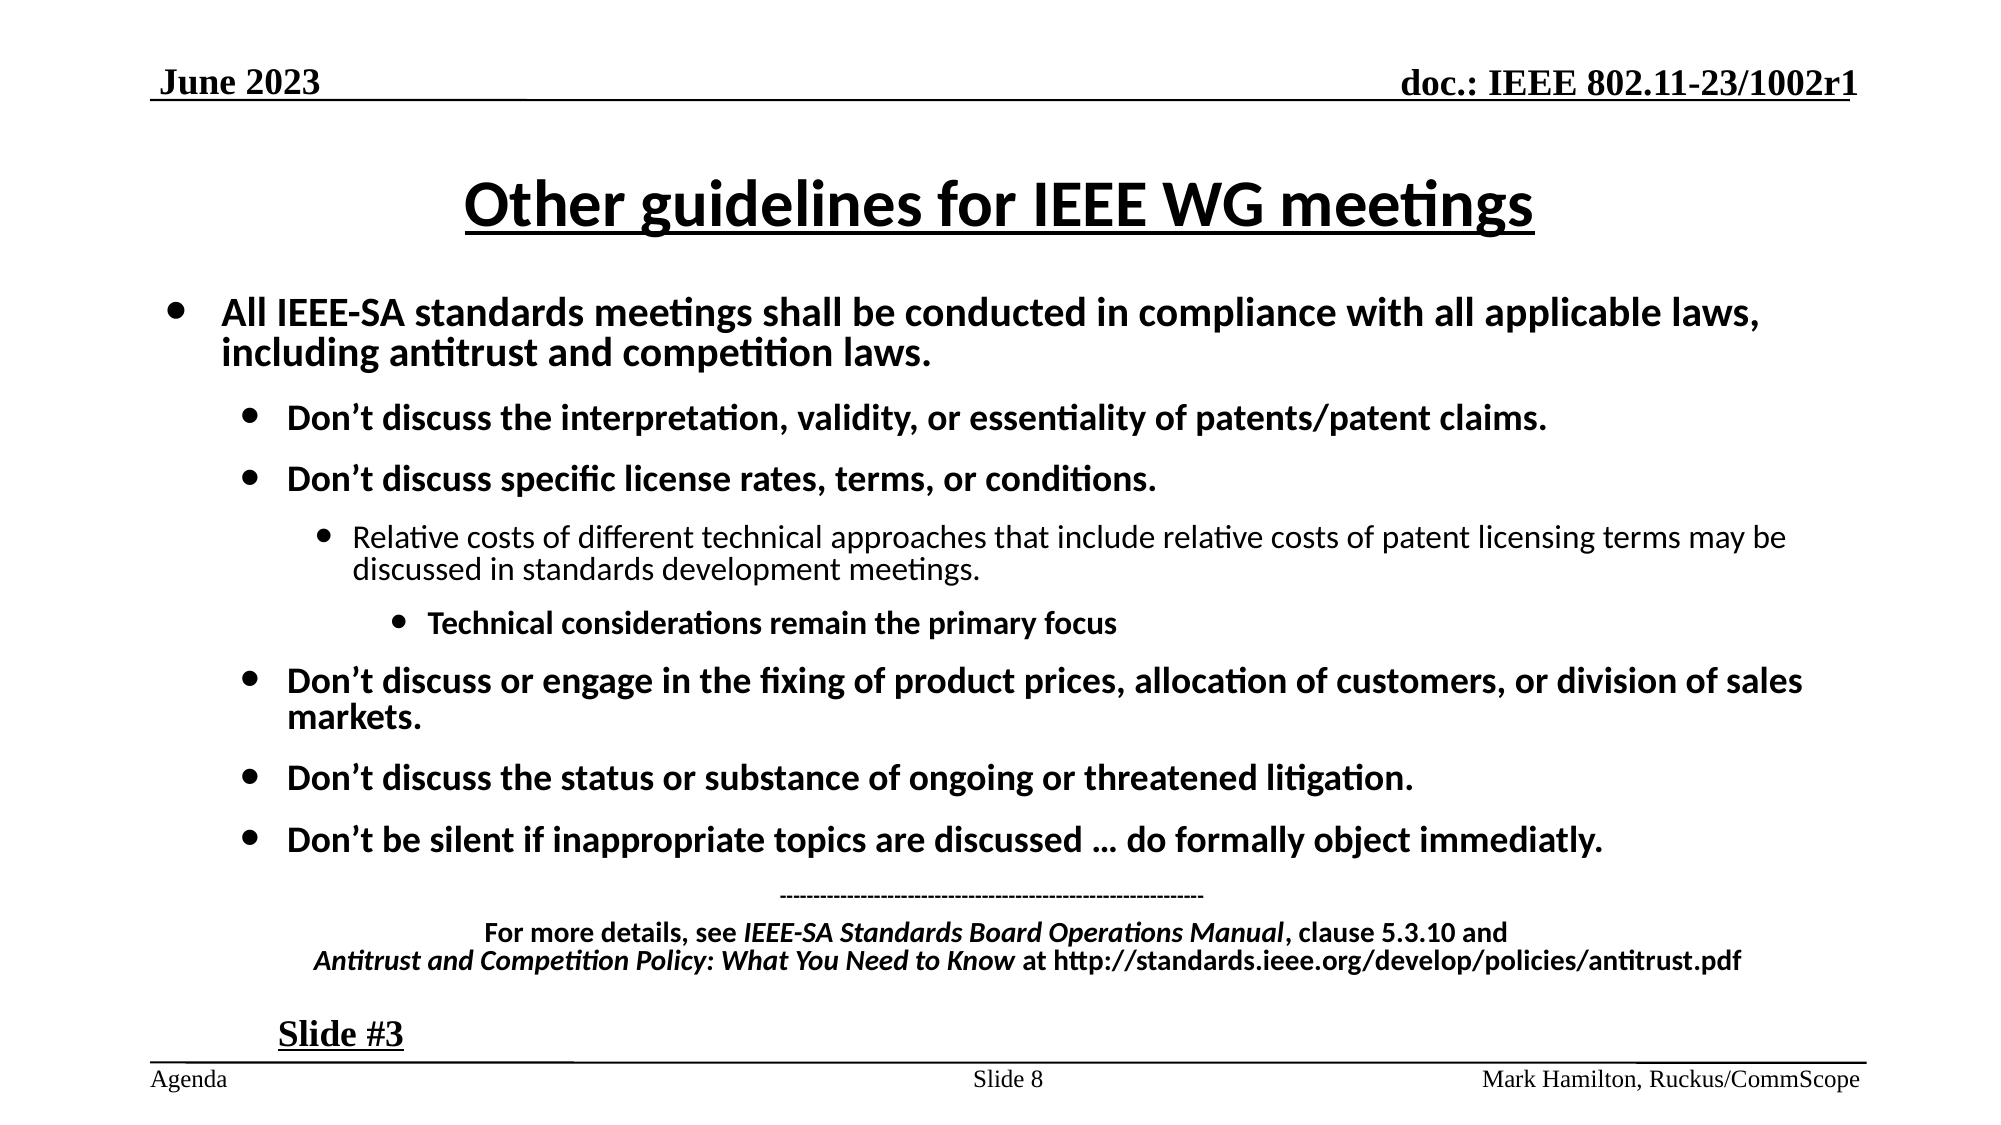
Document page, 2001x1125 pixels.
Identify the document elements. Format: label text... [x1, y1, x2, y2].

text_box Slide #3 [263, 1001, 420, 1062]
slide_number Slide 8 [950, 1061, 1067, 1123]
title Other guidelines for IEEE WG meetings [149, 112, 1850, 286]
list All IEEE-SA standards meetings shall be conducted in compliance with all applicable laws, including antitrust and competition laws. Don’t discuss the interpretation, validity, or essentiality of patents/patent claims. Don’t discuss specific license rates, terms, or conditions. Relative costs of different technical approaches that include relative costs of patent licensing terms may be discussed in standards development meetings. Technical considerations remain the primary focus Don’t discuss or engage in the fixing of product prices, allocation of customers, or division of sales markets. Don’t discuss the status or substance of ongoing or threatened litigation. Don’t be silent if inappropriate topics are discussed … do formally object immediatly. --------------------------------------------------------------- For more details, see IEEE-SA Standards Board Operations Manual, clause 5.3.10 and Antitrust and Competition Policy: What You Need to Know at http://standards.ieee.org/develop/policies/antitrust.pdf [149, 286, 1850, 1000]
